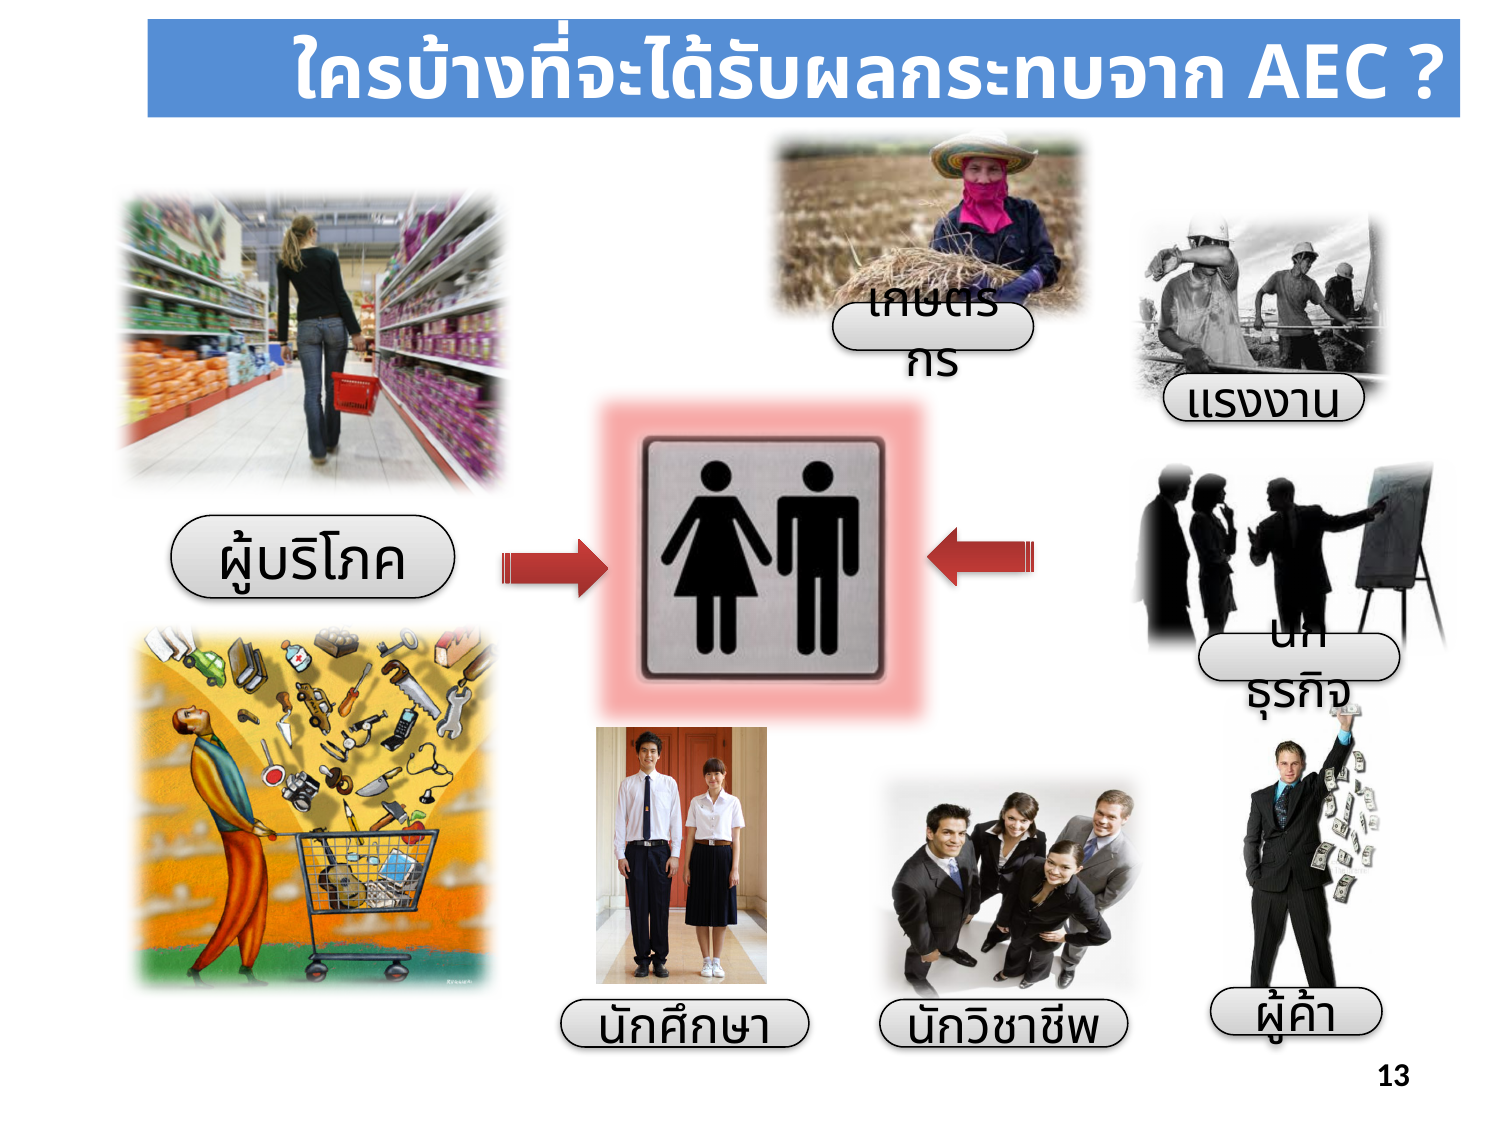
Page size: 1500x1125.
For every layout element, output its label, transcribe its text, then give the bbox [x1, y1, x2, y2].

text_box [511, 538, 609, 598]
picture [1222, 692, 1392, 1036]
picture [1127, 207, 1394, 410]
text_box ผู้ค้า [1209, 994, 1217, 1029]
text_box [505, 553, 510, 584]
text_box นักศึกษา [560, 998, 810, 1048]
picture [123, 621, 503, 1000]
picture [111, 184, 514, 499]
text_box นักวิชาชีพ [879, 1017, 1129, 1048]
picture [867, 762, 1152, 1010]
text_box [1026, 541, 1030, 572]
picture [1126, 455, 1459, 658]
picture [761, 125, 1097, 327]
text_box ผู้บริโภค [170, 514, 456, 599]
text_box [927, 527, 1025, 587]
text_box ใครบ้างที่จะได้รับผลกระทบจาก AEC ? [147, 19, 1461, 118]
slide_number 13 [1074, 1042, 1425, 1103]
text_box แรงงาน [1172, 417, 1355, 422]
text_box นักธุรกิจ [1199, 665, 1400, 682]
picture [619, 420, 904, 701]
text_box เกษตรกร [833, 335, 1033, 351]
picture [596, 727, 767, 984]
